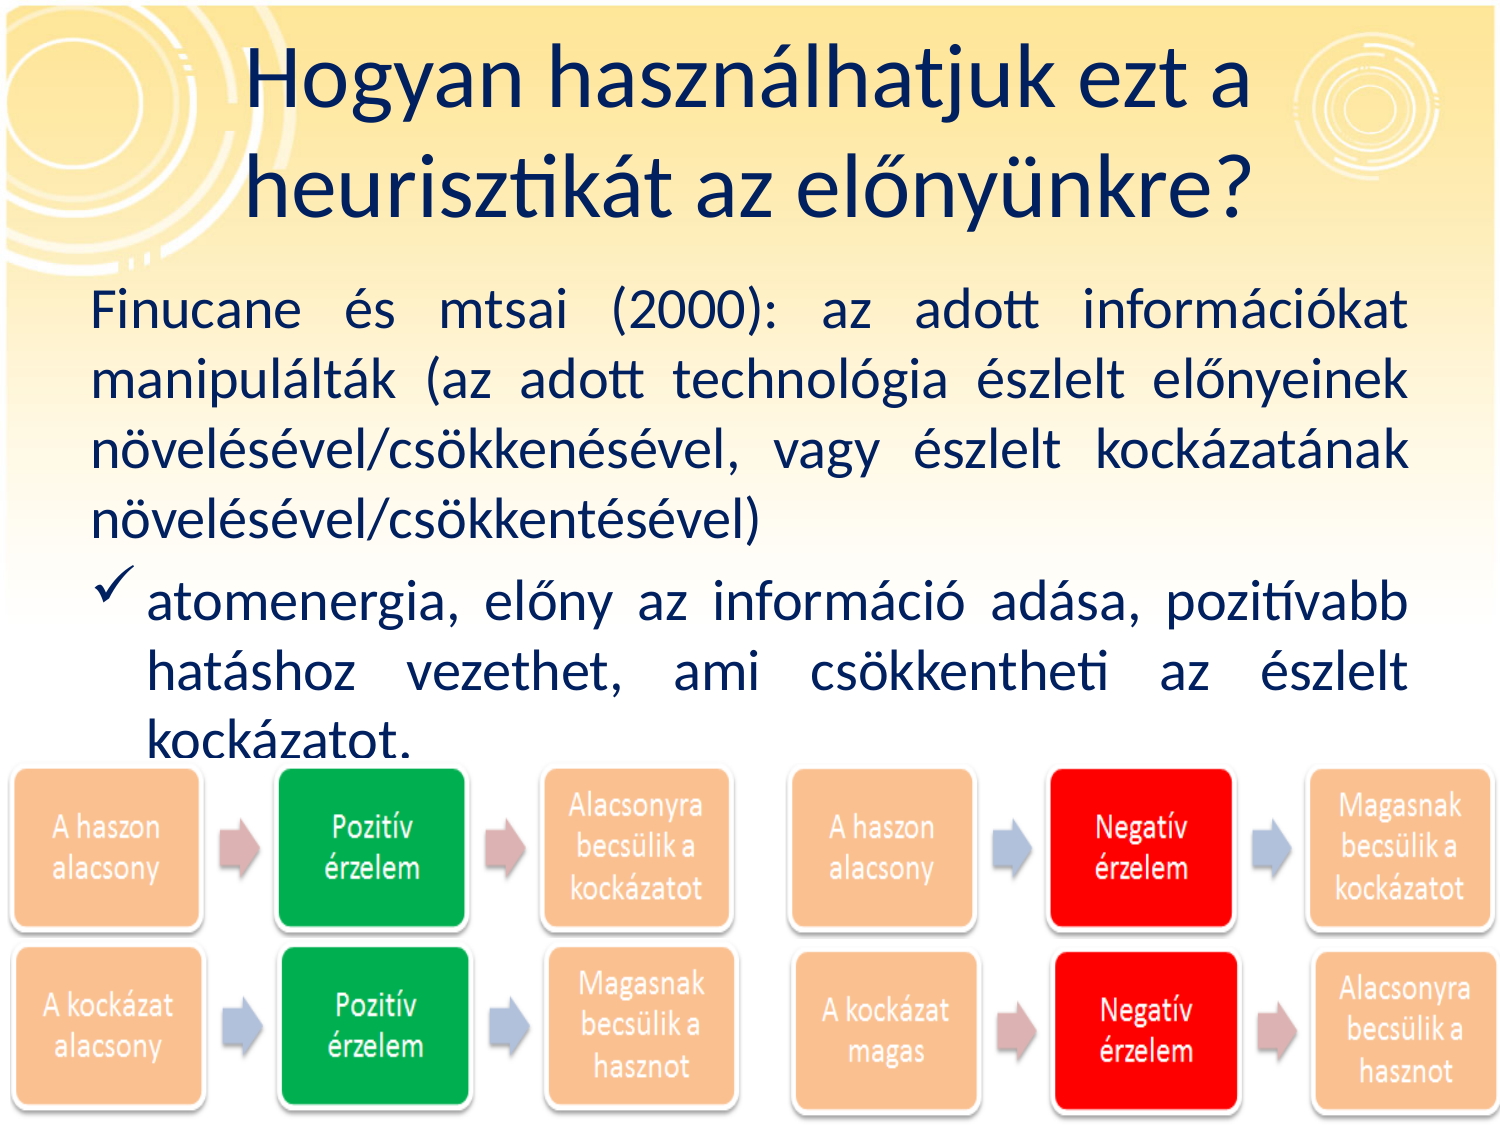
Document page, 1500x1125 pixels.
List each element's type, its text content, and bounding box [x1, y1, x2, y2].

list Finucane és mtsai (2000): az adott információkat manipulálták (az adott technológia észlelt előnyeinek növelésével/csökkenésével, vagy észlelt kockázatának növelésével/csökkentésével) atomenergia, előny az információ adása, pozitívabb hatáshoz vezethet, ami csökkentheti az észlelt kockázatot. [75, 262, 1425, 1094]
picture [0, 0, 1500, 1125]
title Hogyan használhatjuk ezt a heurisztikát az előnyünkre? [75, 19, 1425, 233]
